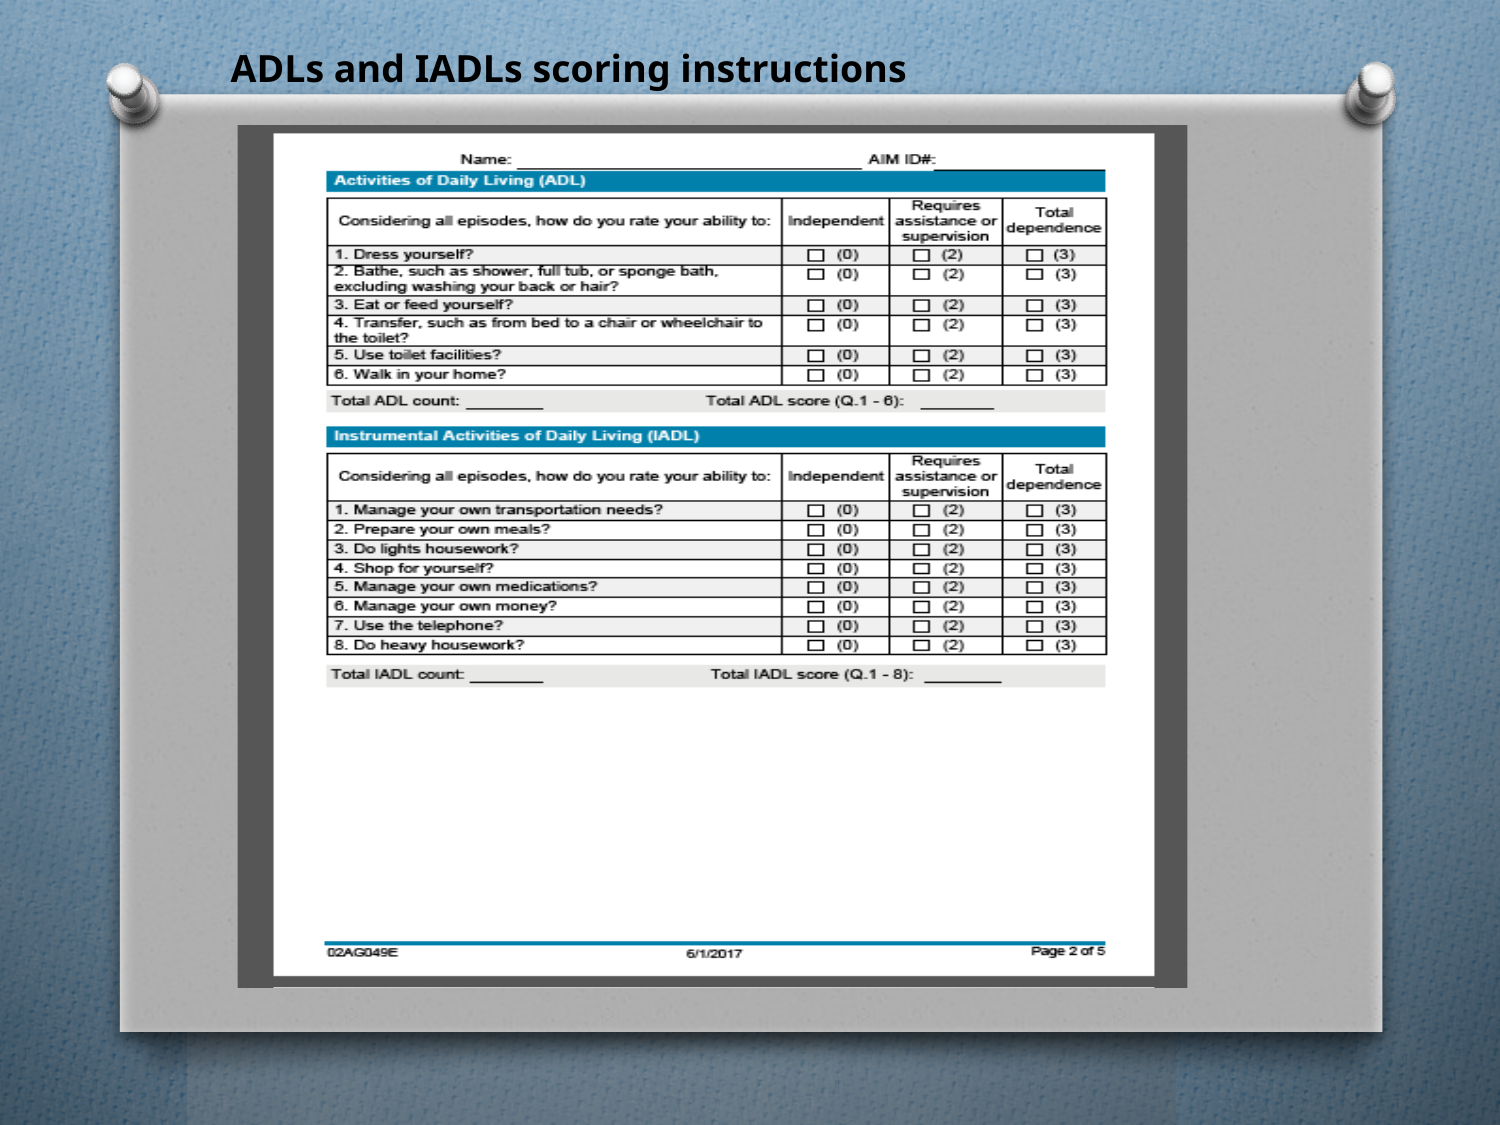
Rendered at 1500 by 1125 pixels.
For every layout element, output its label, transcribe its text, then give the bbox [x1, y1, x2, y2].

picture [1317, 35, 1439, 156]
text_box ADLs and IADLs scoring instructions [215, 37, 1013, 98]
picture [237, 124, 1188, 988]
picture [75, 29, 198, 153]
